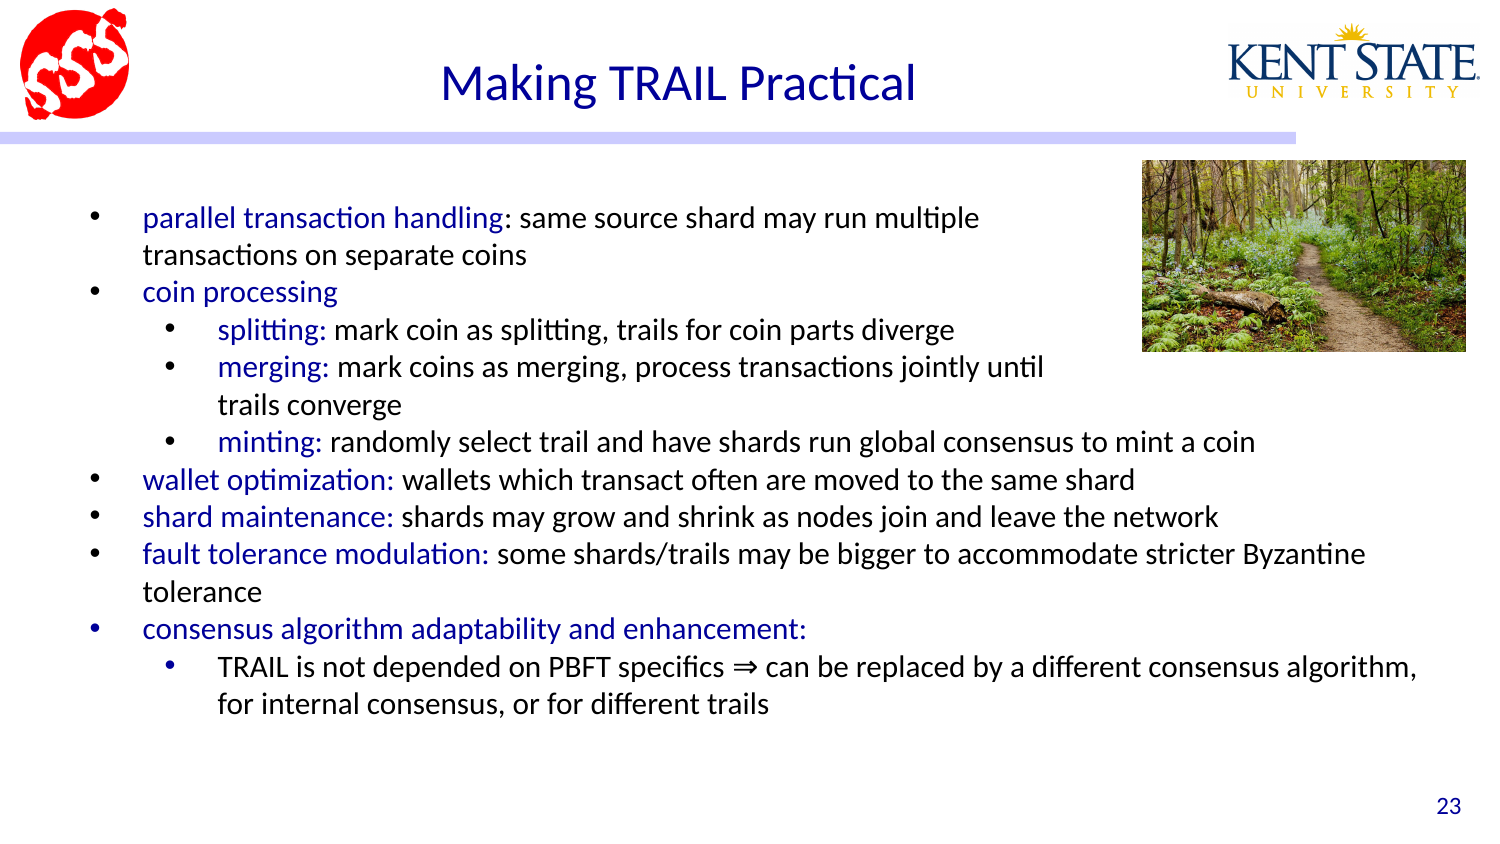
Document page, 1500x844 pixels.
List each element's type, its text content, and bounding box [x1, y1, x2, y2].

picture [20, 8, 129, 120]
picture [1228, 23, 1480, 98]
list parallel transaction handling: same source shard may run multiple transactions on separate coins coin processing splitting: mark coin as splitting, trails for coin parts diverge merging: mark coins as merging, process transactions jointly until trails converge minting: randomly select trail and have shards run global consensus to mint a coin wallet optimization: wallets which transact often are moved to the same shard shard maintenance: shards may grow and shrink as nodes join and leave the network fault tolerance modulation: some shards/trails may be bigger to accommodate stricter Byzantine tolerance consensus algorithm adaptability and enhancement: TRAIL is not depended on PBFT specifics ⇒ can be replaced by a different consensus algorithm, for internal consensus, or for different trails [56, 191, 1470, 827]
slide_number ‹#› [1135, 782, 1473, 827]
picture [1141, 160, 1467, 352]
title Making TRAIL Practical [167, 6, 1190, 118]
